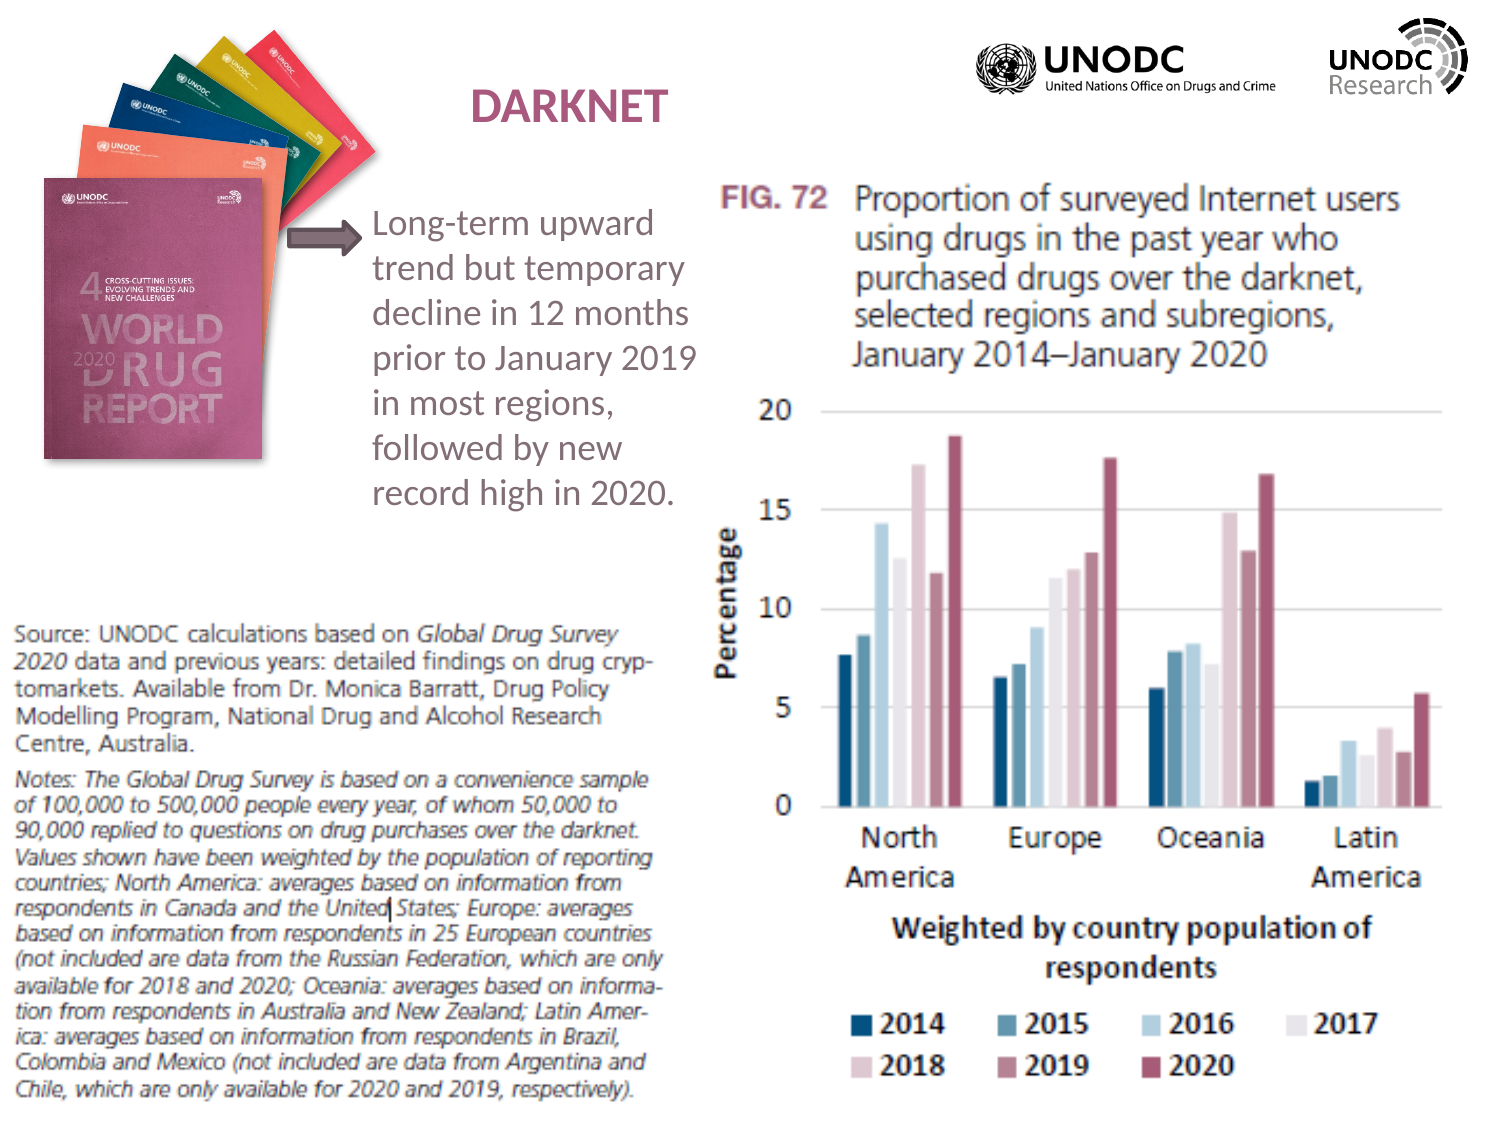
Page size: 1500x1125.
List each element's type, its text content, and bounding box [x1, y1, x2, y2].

text_box DARKNET [333, 64, 806, 160]
picture [1320, 12, 1475, 103]
picture [44, 31, 365, 459]
text_box Long-term upward trend but temporary decline in 12 months prior to January 2019 in most regions, followed by new record high in 2020. [194, 190, 684, 521]
text_box [287, 219, 363, 257]
picture [0, 609, 678, 1125]
picture [965, 32, 1283, 103]
picture [689, 158, 1459, 1125]
